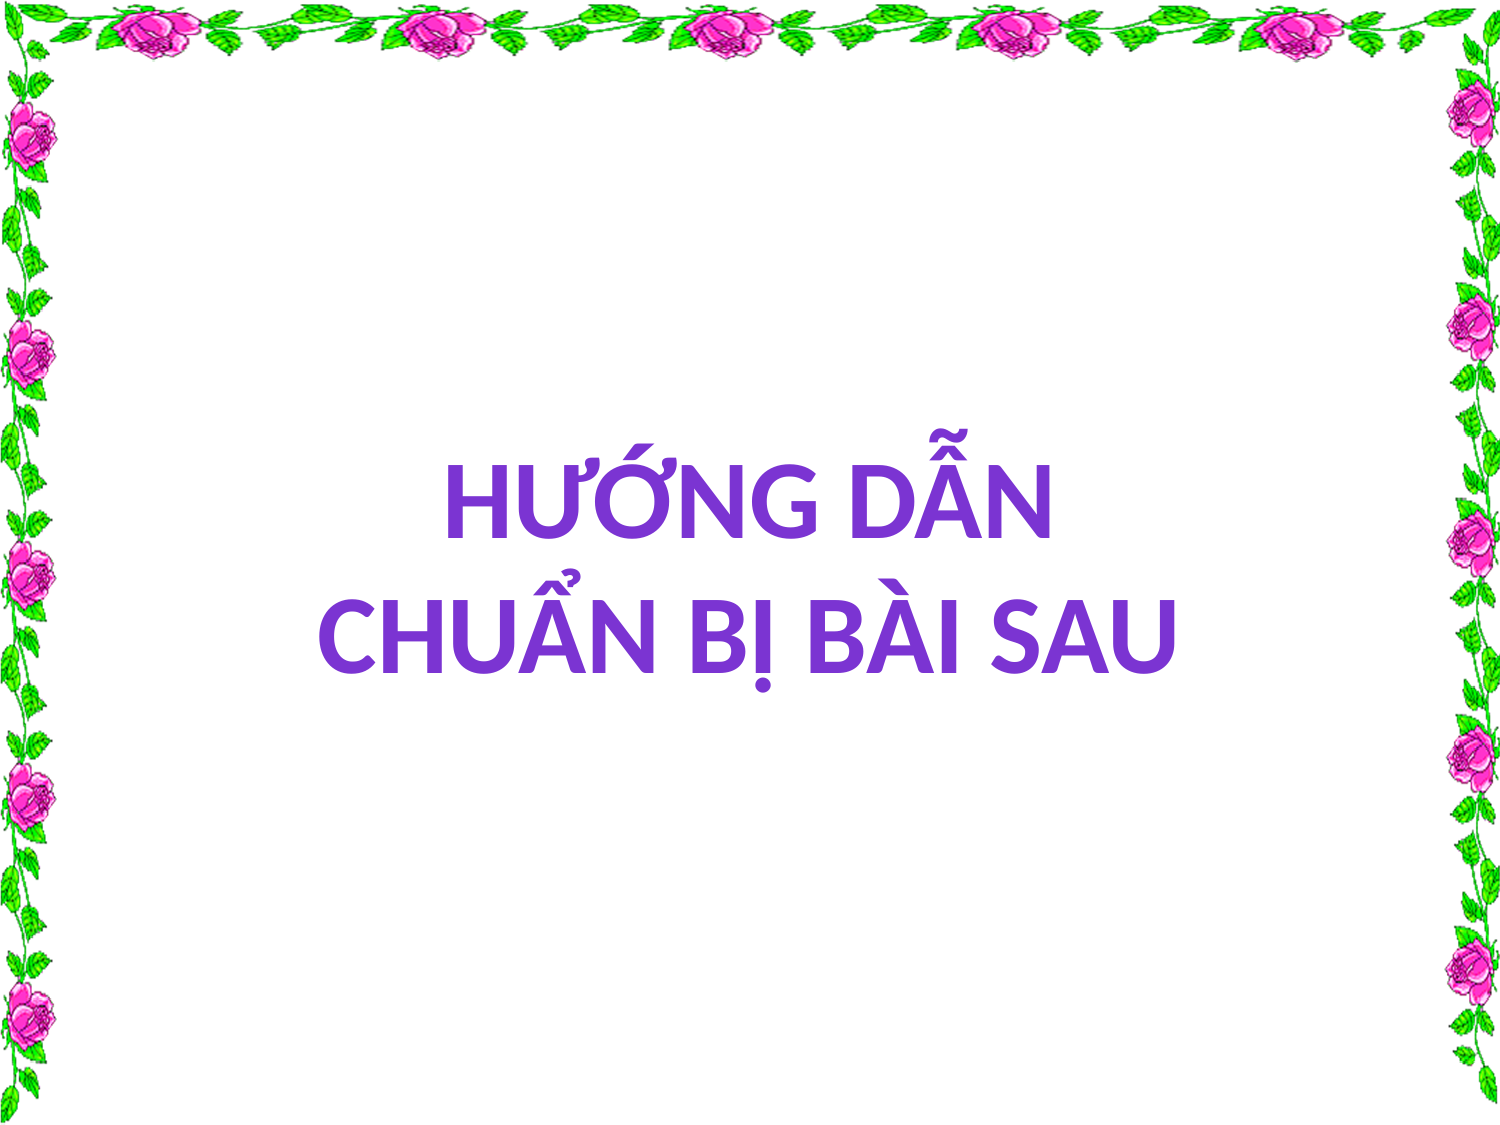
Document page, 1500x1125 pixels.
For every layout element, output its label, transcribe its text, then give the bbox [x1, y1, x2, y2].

text_box HƯỚNG DẪN CHUẨN BỊ BÀI SAU [302, 418, 1198, 704]
picture [0, 0, 1500, 1125]
